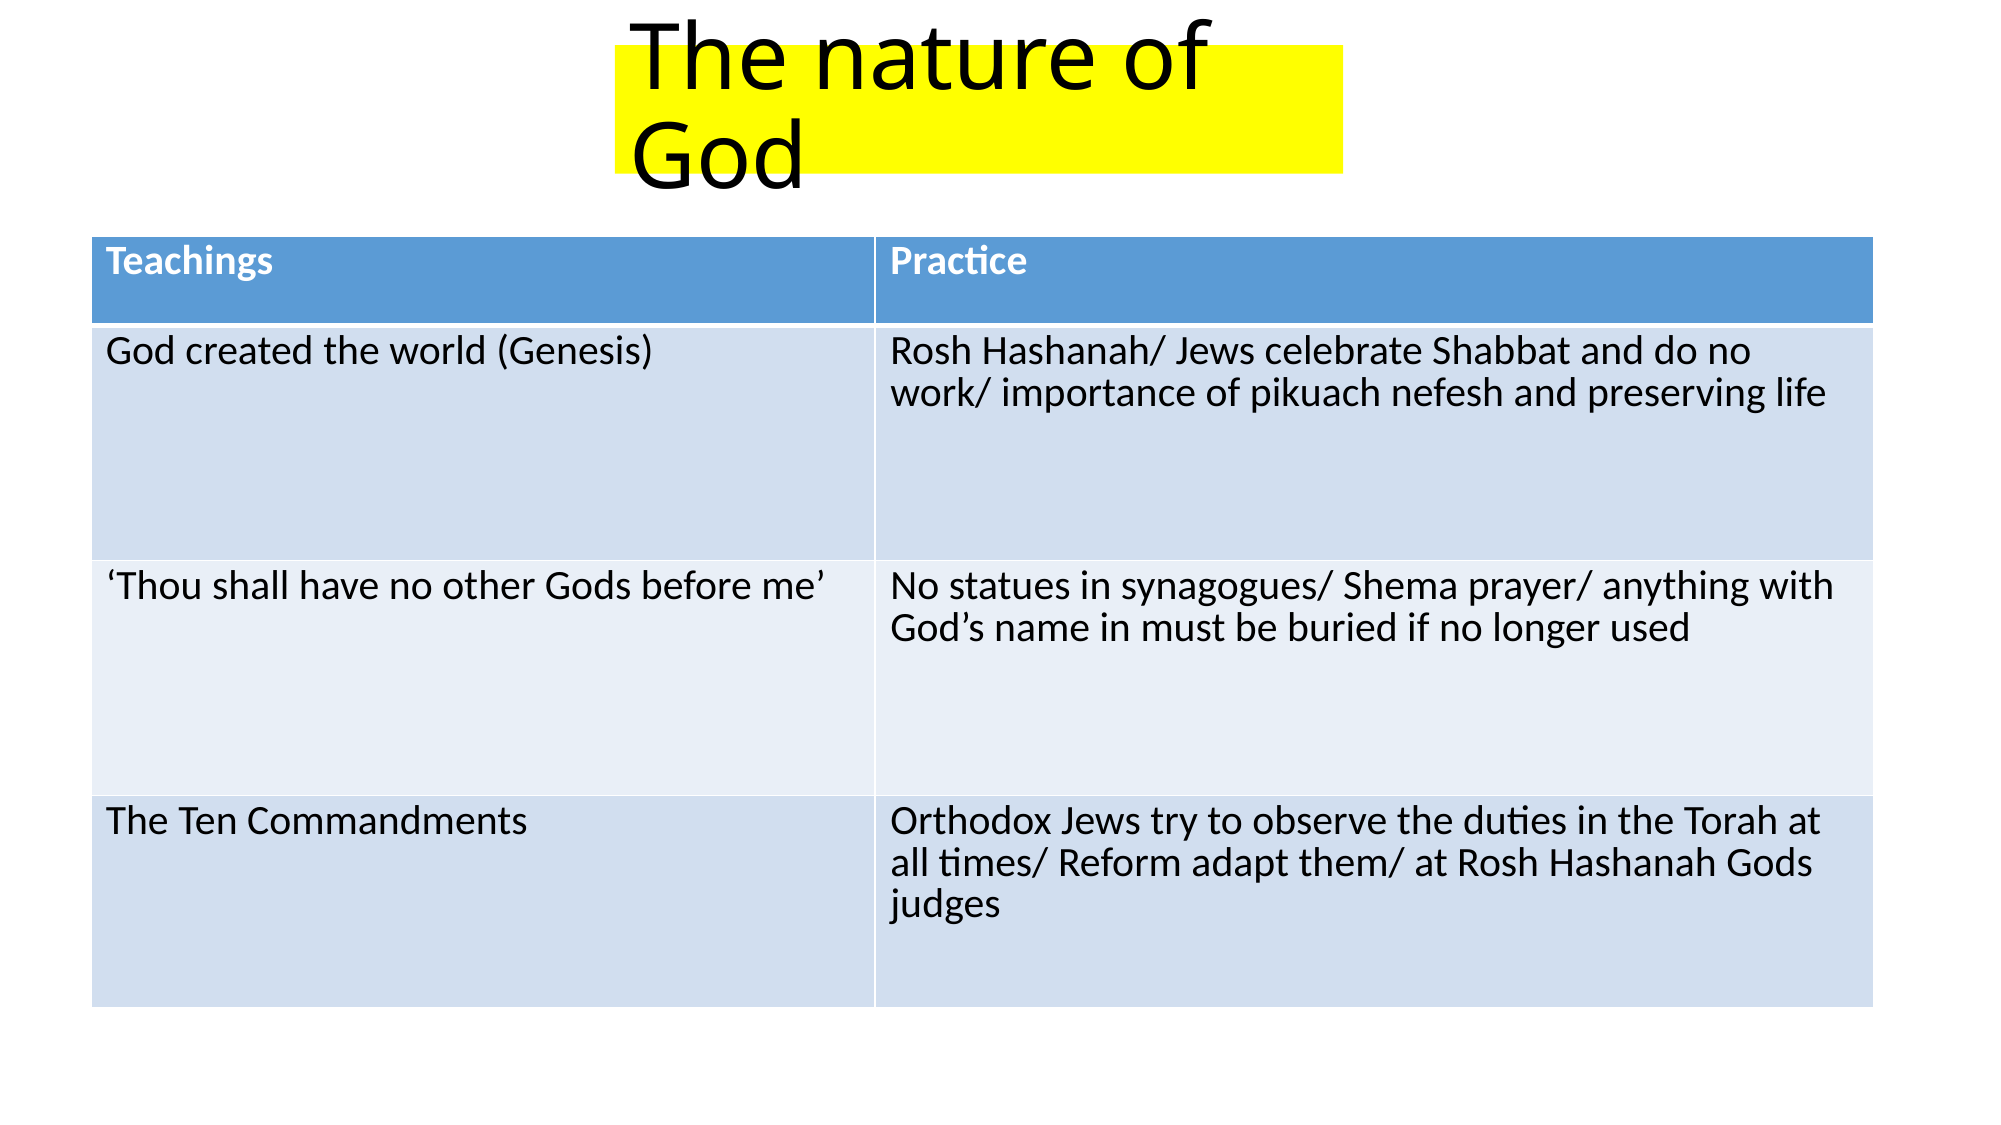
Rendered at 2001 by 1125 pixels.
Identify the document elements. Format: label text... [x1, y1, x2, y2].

table_cell God created the world (Genesis) [92, 328, 874, 560]
table_cell Rosh Hashanah/ Jews celebrate Shabbat and do no work/ importance of pikuach nefesh and preserving life [876, 328, 1873, 560]
table_cell The Ten Commandments [92, 796, 874, 1007]
table_cell ‘Thou shall have no other Gods before me’ [92, 561, 874, 795]
table_header Practice [876, 237, 1873, 323]
table_header Teachings [92, 237, 874, 323]
title The nature of God [614, 45, 1344, 174]
table_cell No statues in synagogues/ Shema prayer/ anything with God’s name in must be buried if no longer used [876, 561, 1873, 795]
table_cell Orthodox Jews try to observe the duties in the Torah at all times/ Reform adapt them/ at Rosh Hashanah Gods judges [876, 796, 1873, 1007]
